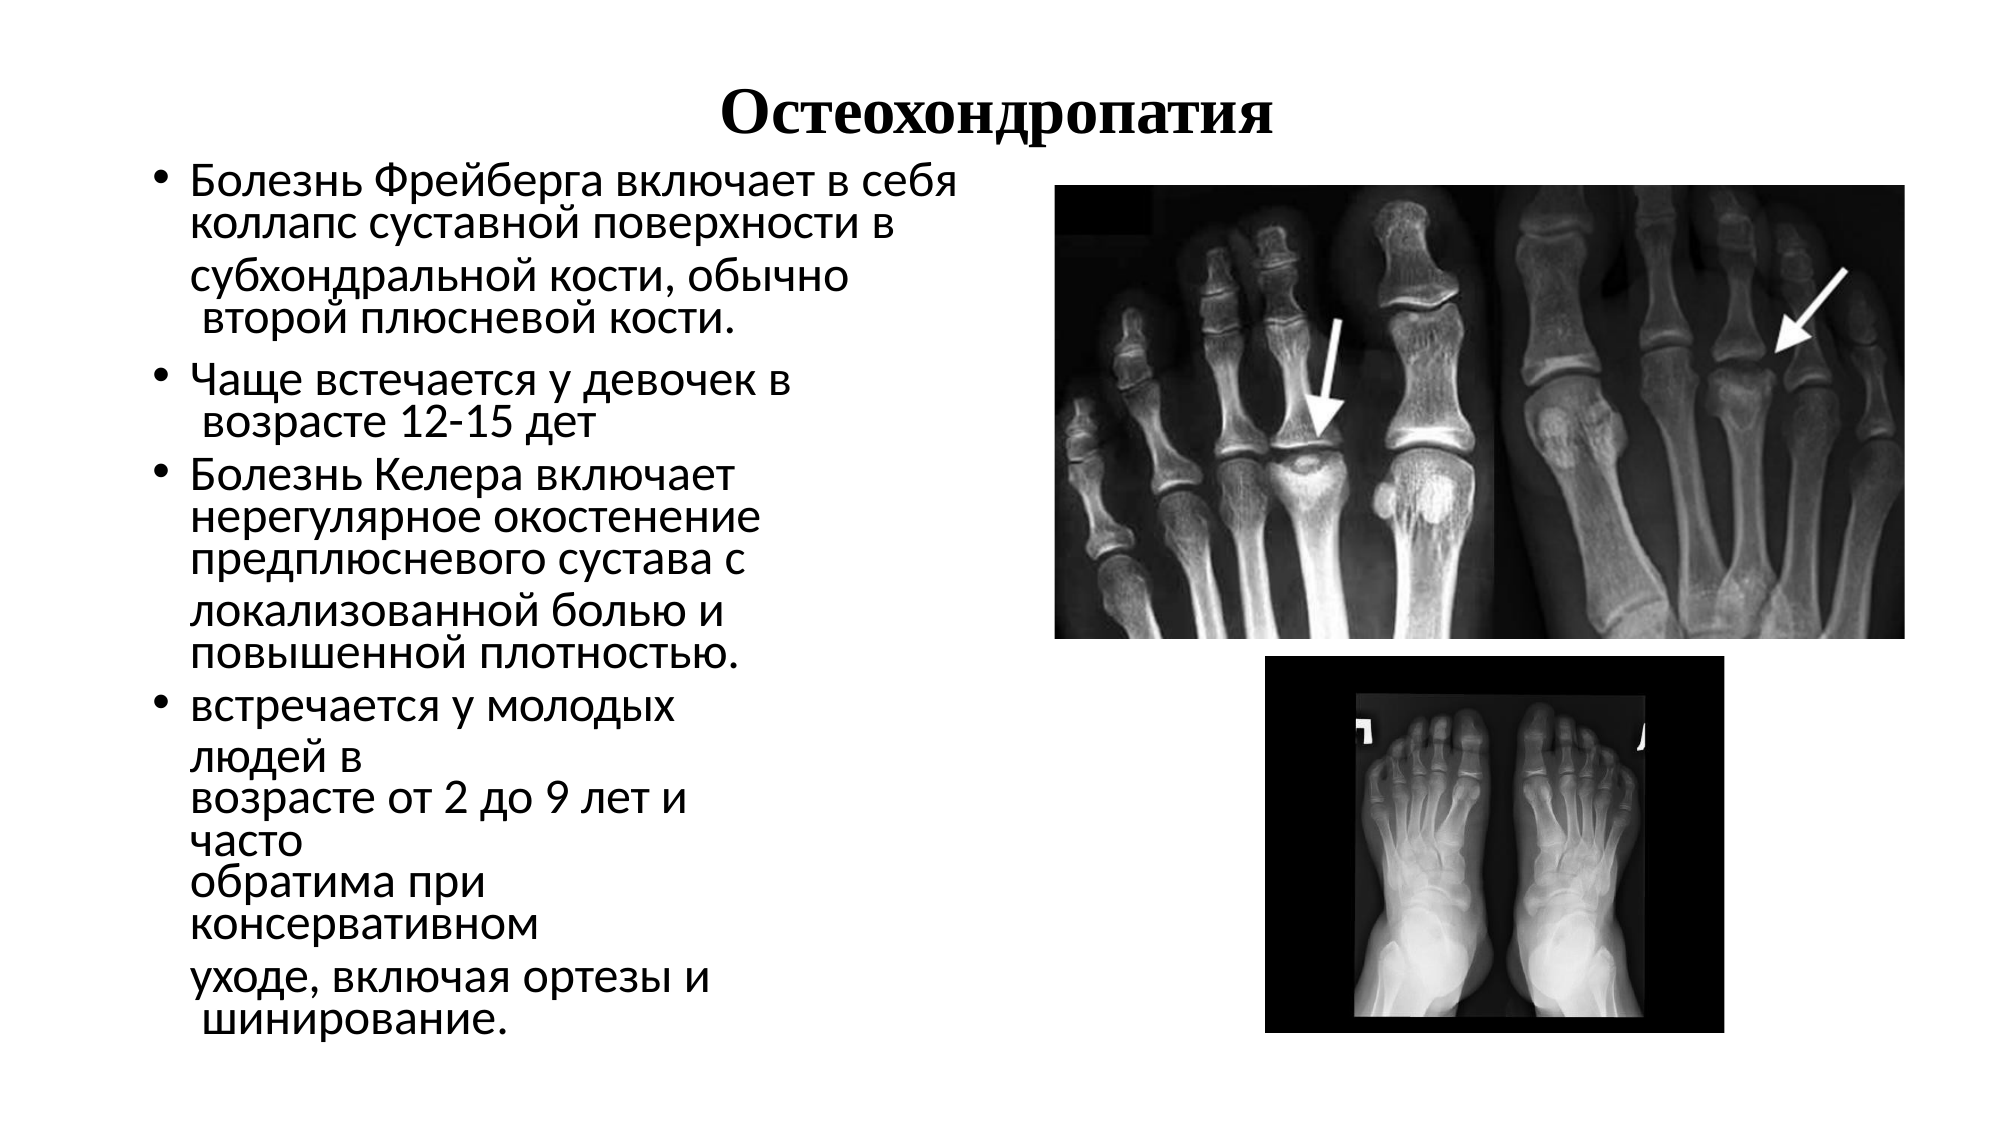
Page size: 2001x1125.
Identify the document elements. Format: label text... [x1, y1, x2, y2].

text_box [1265, 656, 1725, 1033]
text_box [1054, 185, 1905, 639]
text_box Болезнь Фрейберга включает в себя коллапс суставной поверхности в субхондральной кости, обычно второй плюсневой кости. Чаще встечается у девочек в возрасте 12-15 дет Болезнь Келера включает нерегулярное окостенение предплюсневого сустава с локализованной болью и повышенной плотностью. встречается у молодых людей в возрасте от 2 до 9 лет и часто обратима при консервативном уходе, включая ортезы и шинирование. [150, 153, 964, 1043]
title Остеохондропатия [717, 64, 1283, 255]
